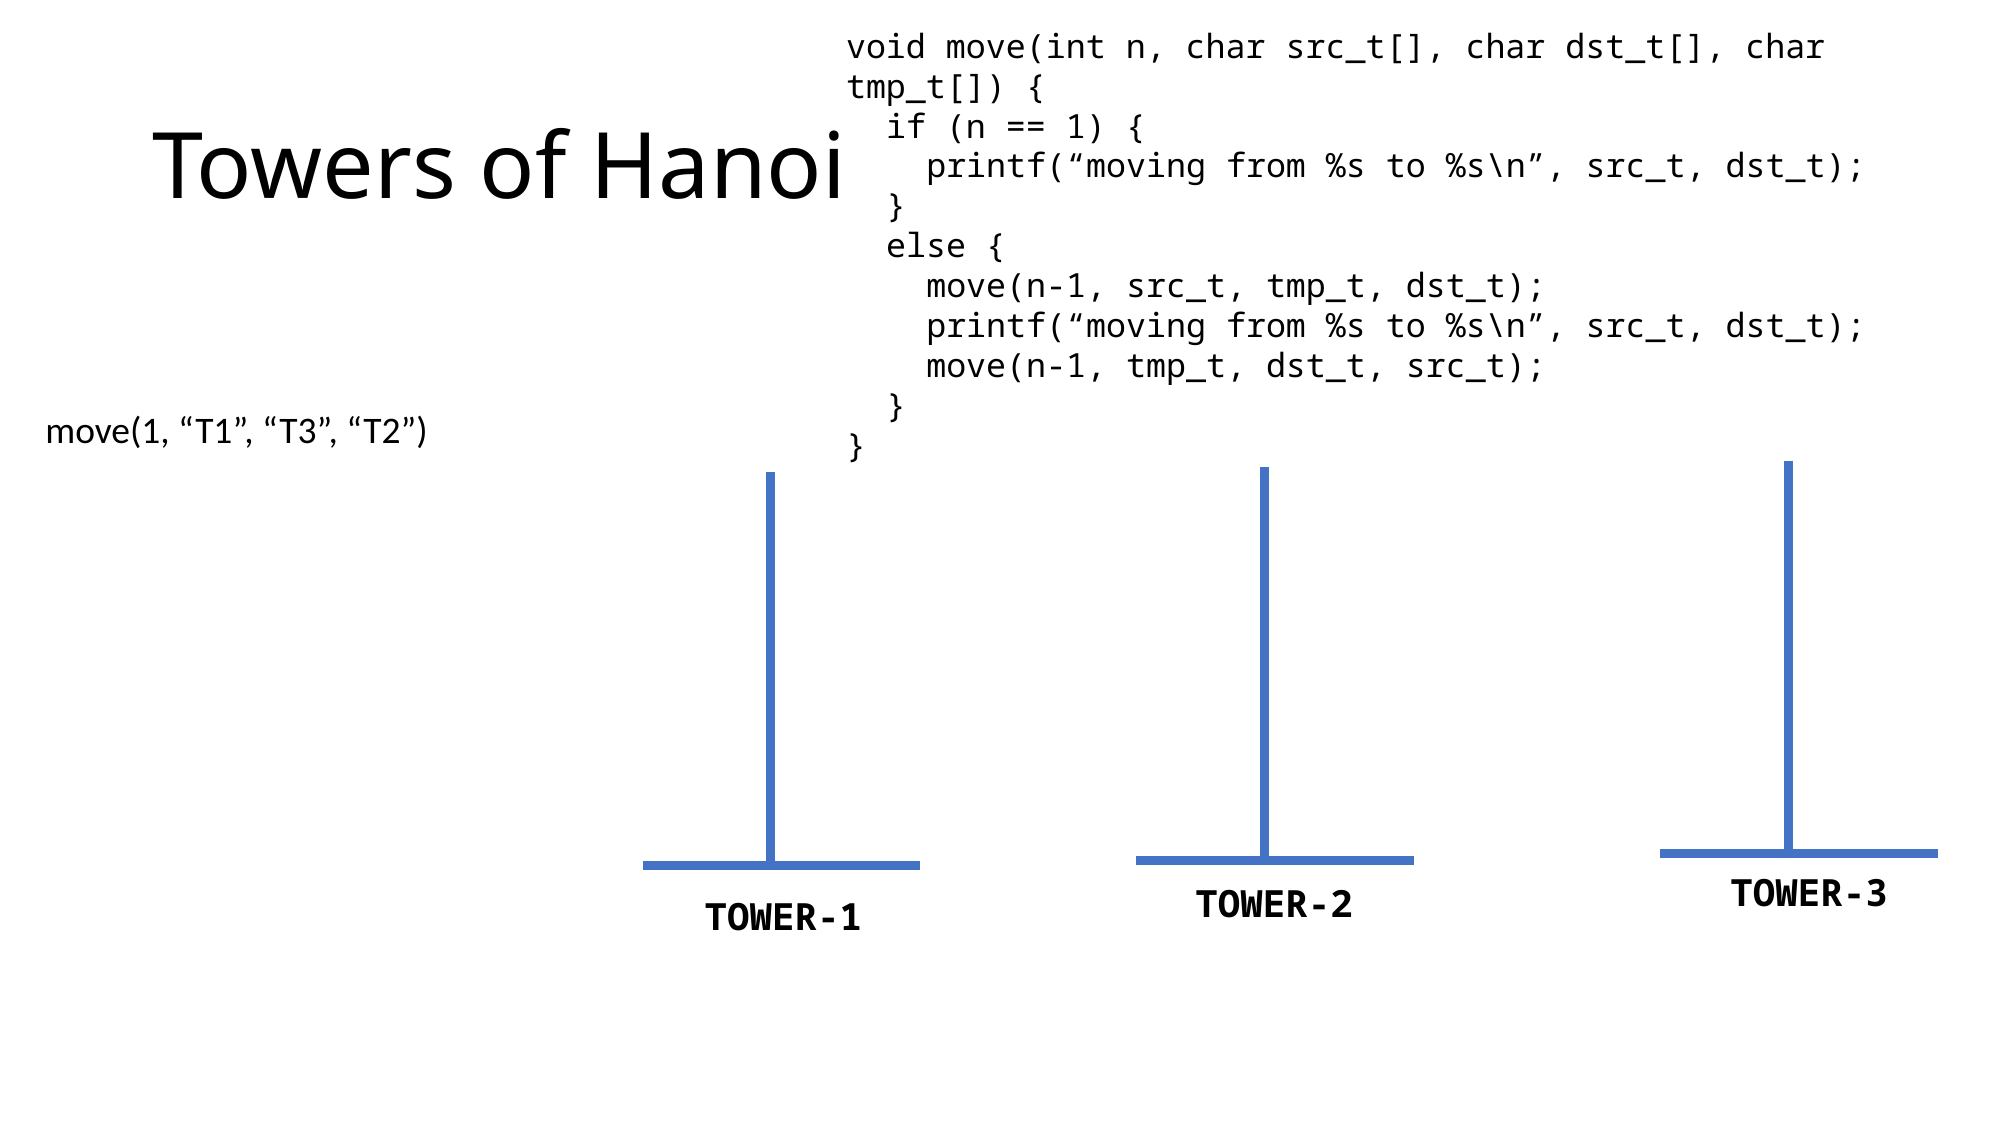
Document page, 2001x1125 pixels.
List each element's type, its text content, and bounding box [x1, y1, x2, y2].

text_box void move(int n, char src_t[], char dst_t[], char tmp_t[]) { if (n == 1) { printf(“moving from %s to %s\n”, src_t, dst_t); } else { move(n-1, src_t, tmp_t, dst_t); printf(“moving from %s to %s\n”, src_t, dst_t); move(n-1, tmp_t, dst_t, src_t); } } [831, 17, 1971, 472]
text_box TOWER-1 [689, 885, 883, 946]
text_box move(1, “T1”, “T3”, “T2”) [30, 398, 446, 459]
text_box TOWER-3 [1715, 861, 1909, 922]
title Towers of Hanoi [137, 59, 831, 278]
text_box TOWER-2 [1180, 872, 1374, 933]
